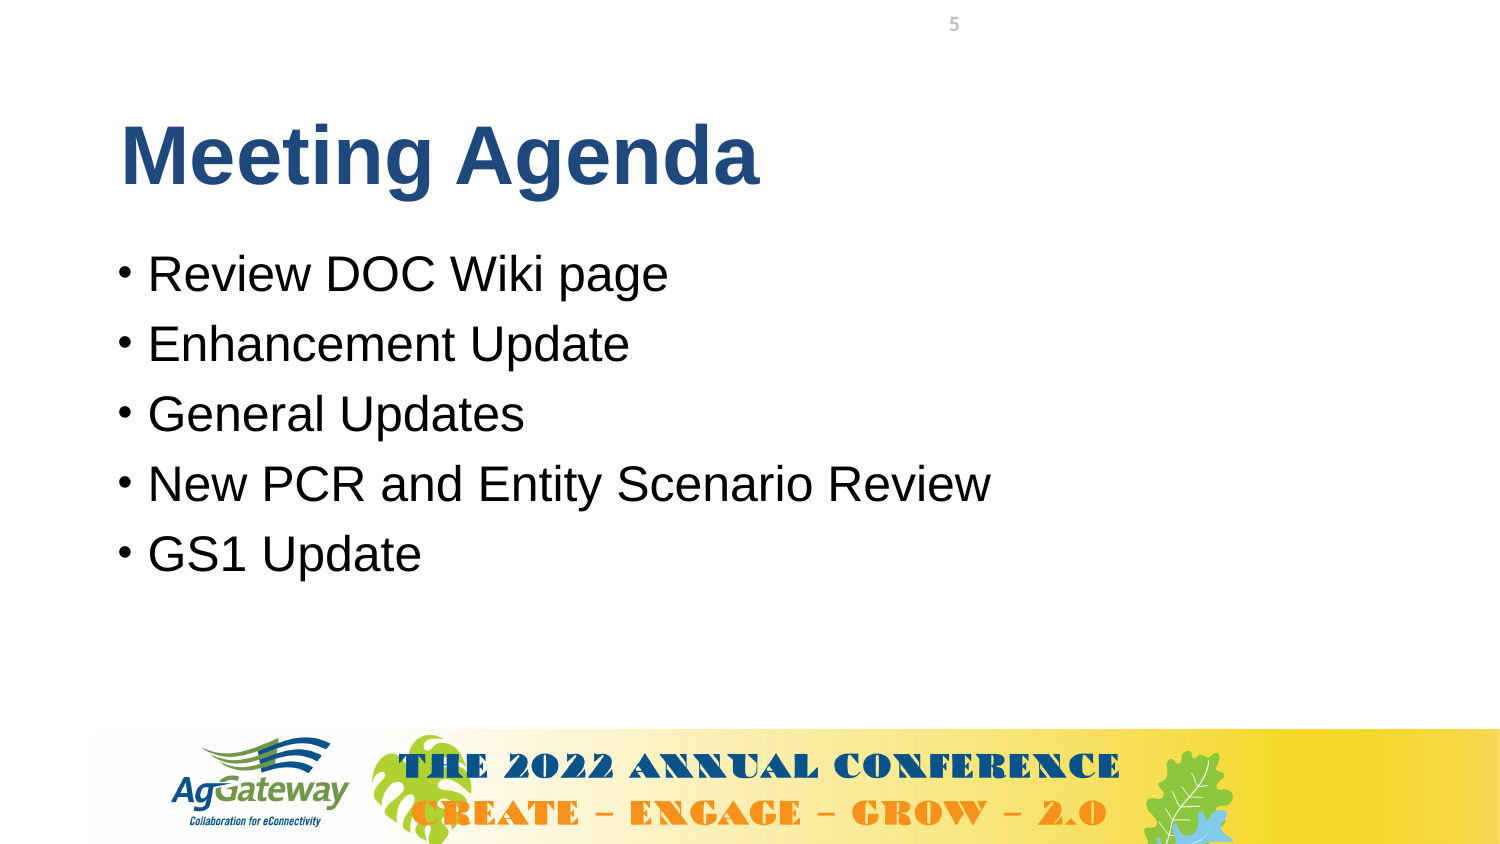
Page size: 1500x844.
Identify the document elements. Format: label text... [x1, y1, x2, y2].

title Meeting Agenda [105, 112, 1400, 191]
slide_number 5 [937, 2, 1069, 43]
list Review DOC Wiki page Enhancement Update General Updates New PCR and Entity Scenario Review GS1 Update [102, 234, 1397, 804]
picture [90, 729, 1500, 844]
